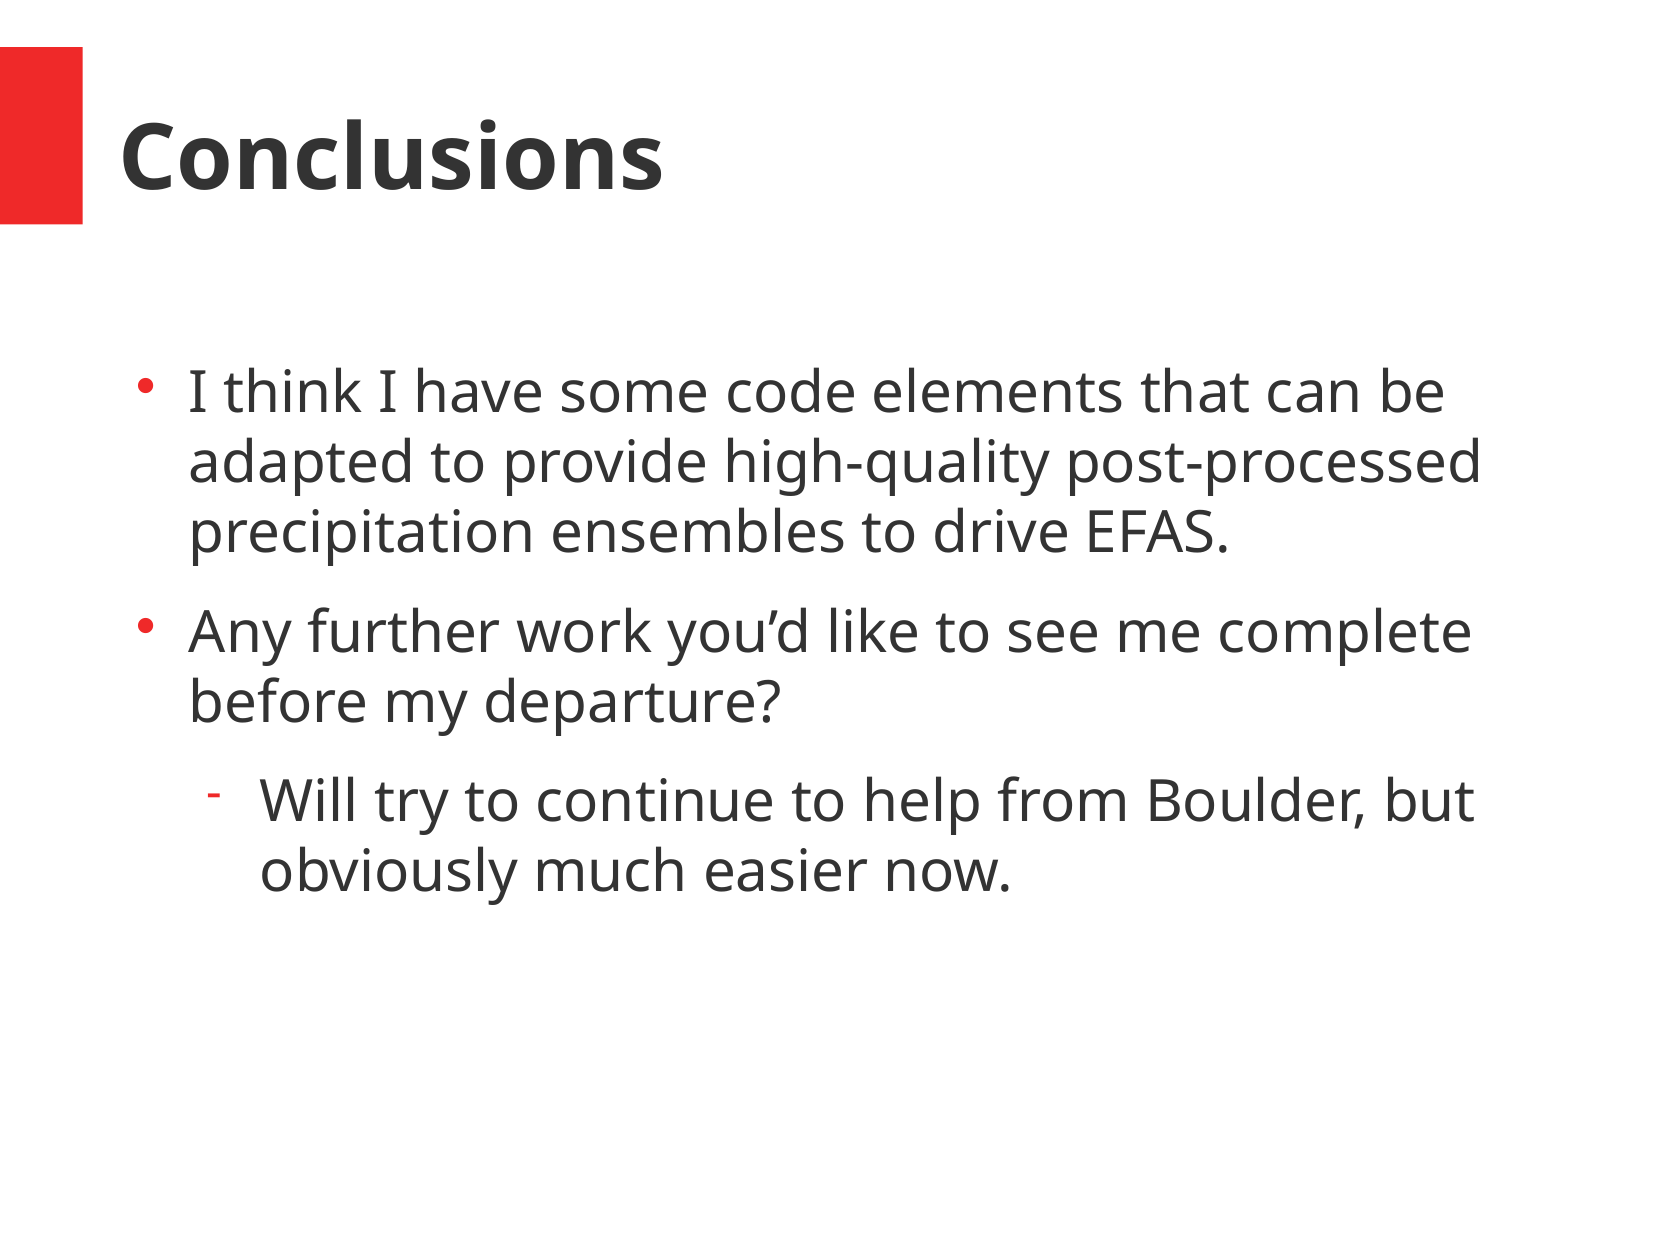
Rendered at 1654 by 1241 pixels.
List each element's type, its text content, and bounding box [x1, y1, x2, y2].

text_box I think I have some code elements that can be adapted to provide high-quality post-processed precipitation ensembles to drive EFAS. Any further work you’d like to see me complete before my departure? Will try to continue to help from Boulder, but obviously much easier now. [118, 354, 1536, 1074]
text_box Conclusions [118, 49, 1571, 257]
